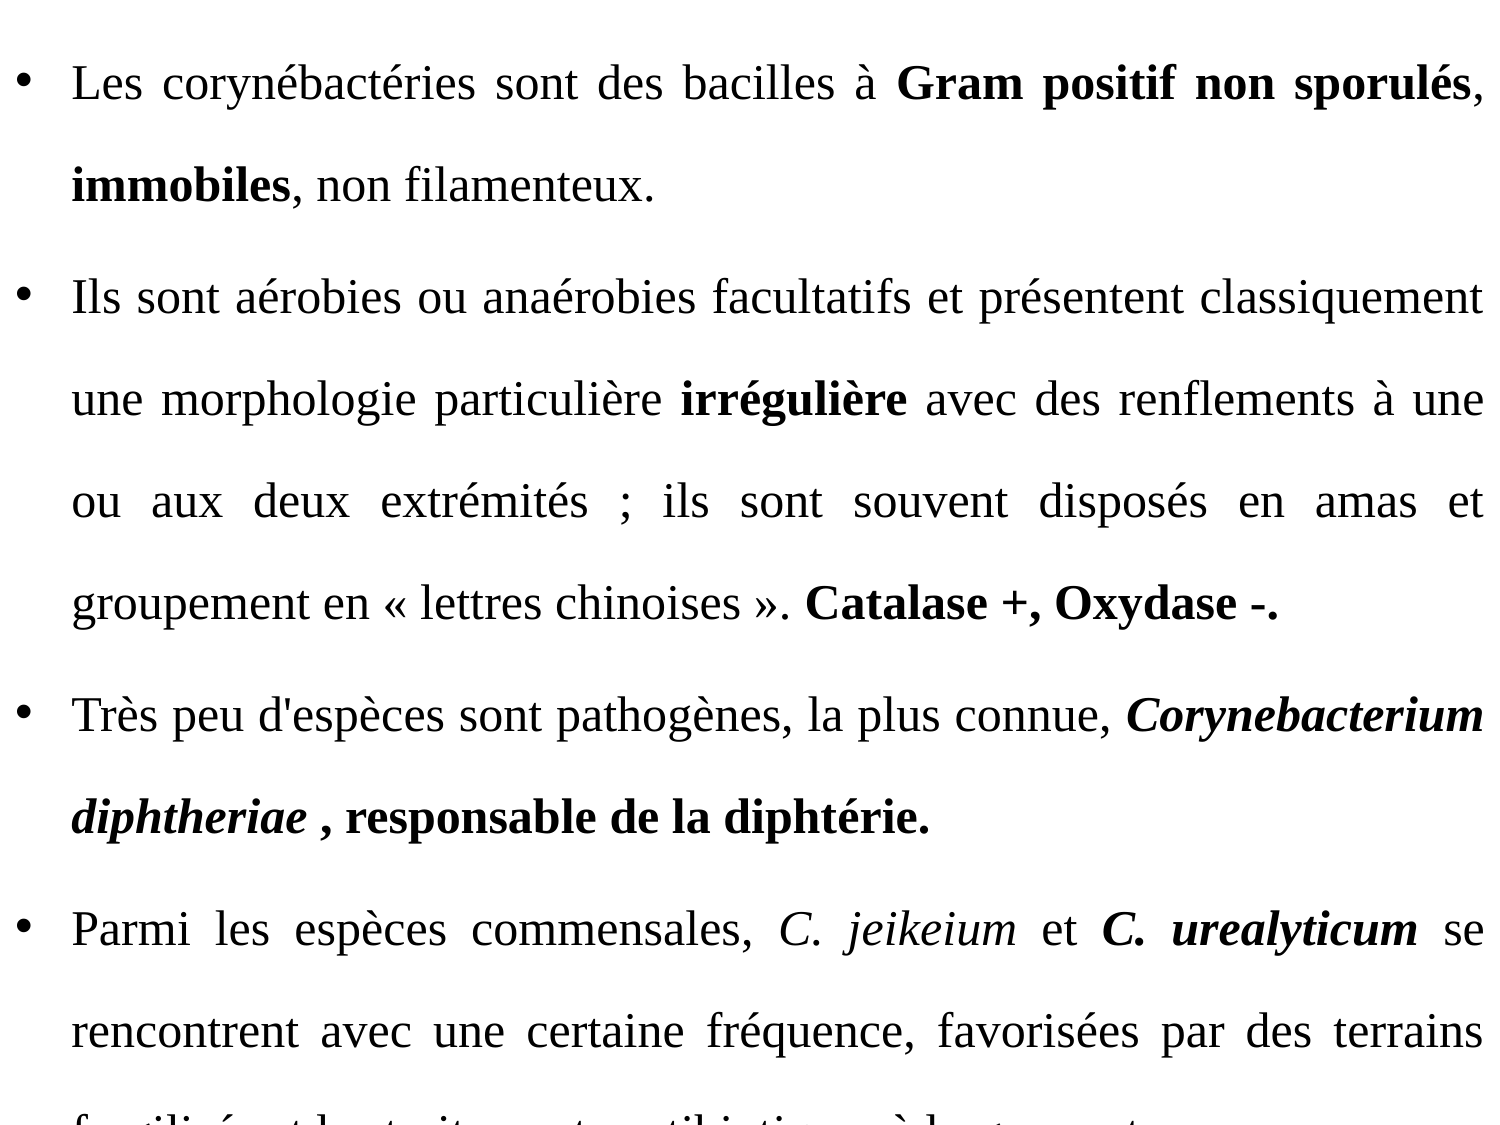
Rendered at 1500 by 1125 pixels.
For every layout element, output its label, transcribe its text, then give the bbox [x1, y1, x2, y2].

list Les corynébactéries sont des bacilles à Gram positif non sporulés, immobiles, non filamenteux. Ils sont aérobies ou anaérobies facultatifs et présentent classiquement une morphologie particulière irrégulière avec des renflements à une ou aux deux extrémités ; ils sont souvent disposés en amas et groupement en « lettres chinoises ». Catalase +, Oxydase -. Très peu d'espèces sont pathogènes, la plus connue, Corynebacterium diphtheriae , responsable de la diphtérie. Parmi les espèces commensales, C. jeikeium et C. urealyticum se rencontrent avec une certaine fréquence, favorisées par des terrains fragilisés et les traitements antibiotiques à large spectre. [0, 0, 1500, 1125]
